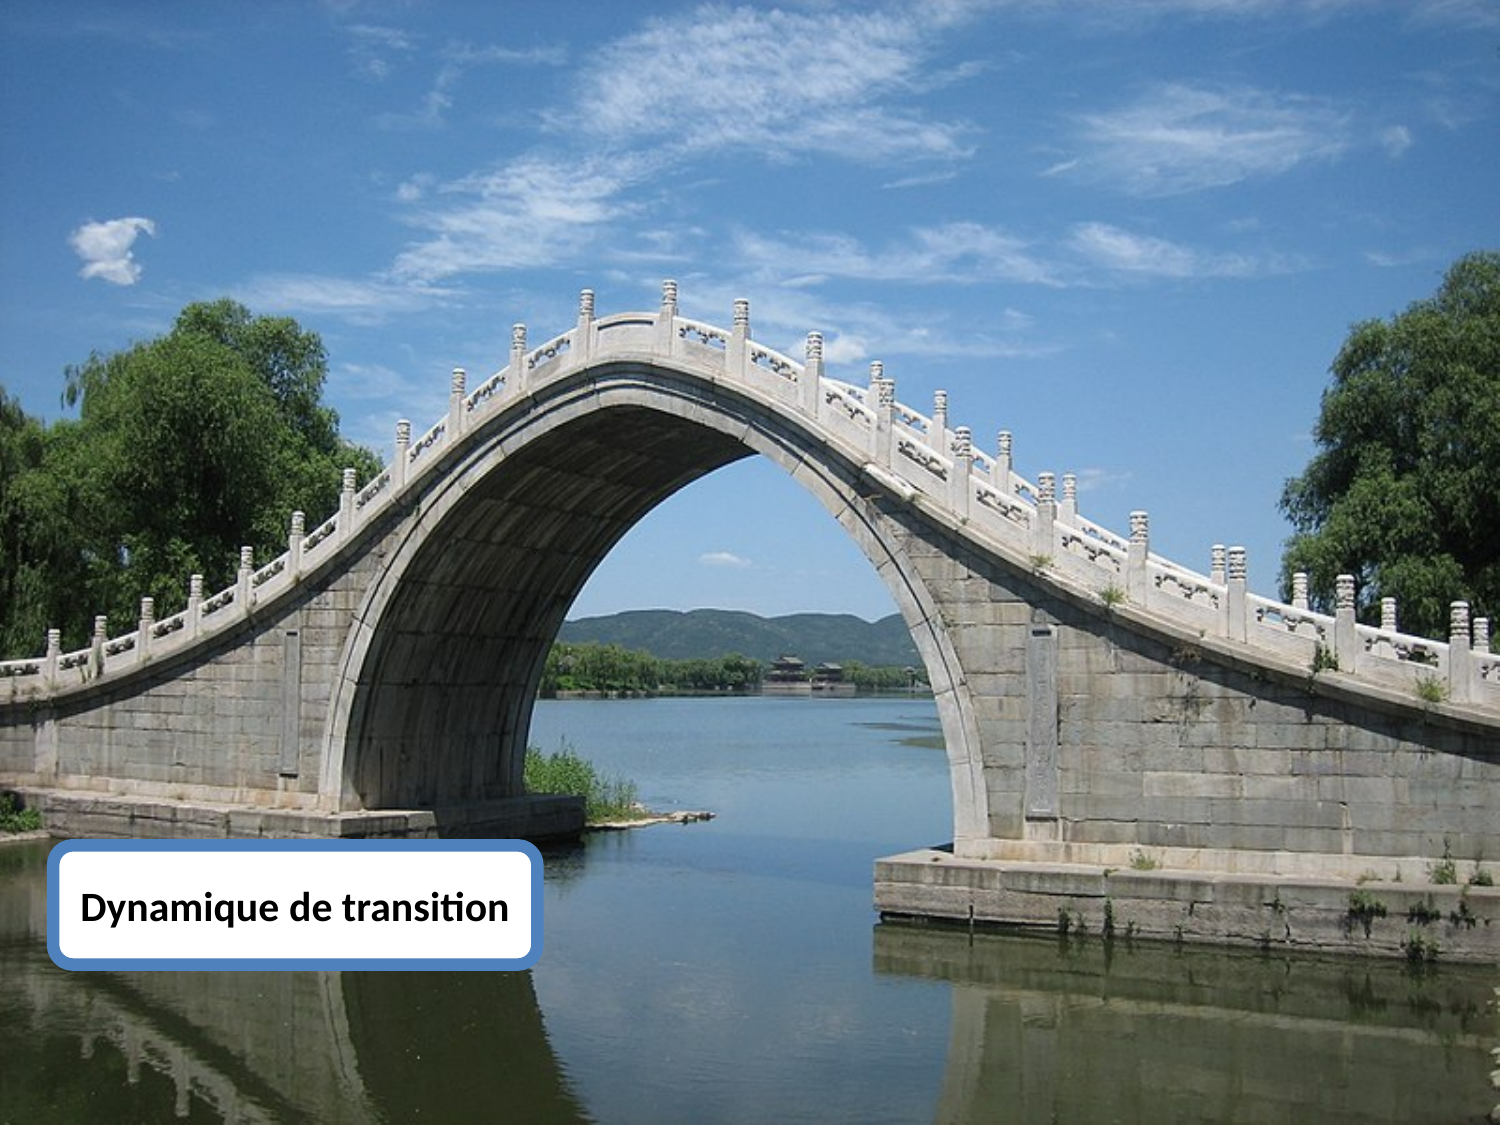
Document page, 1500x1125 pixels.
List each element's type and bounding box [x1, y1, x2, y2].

list [0, 0, 1500, 1125]
